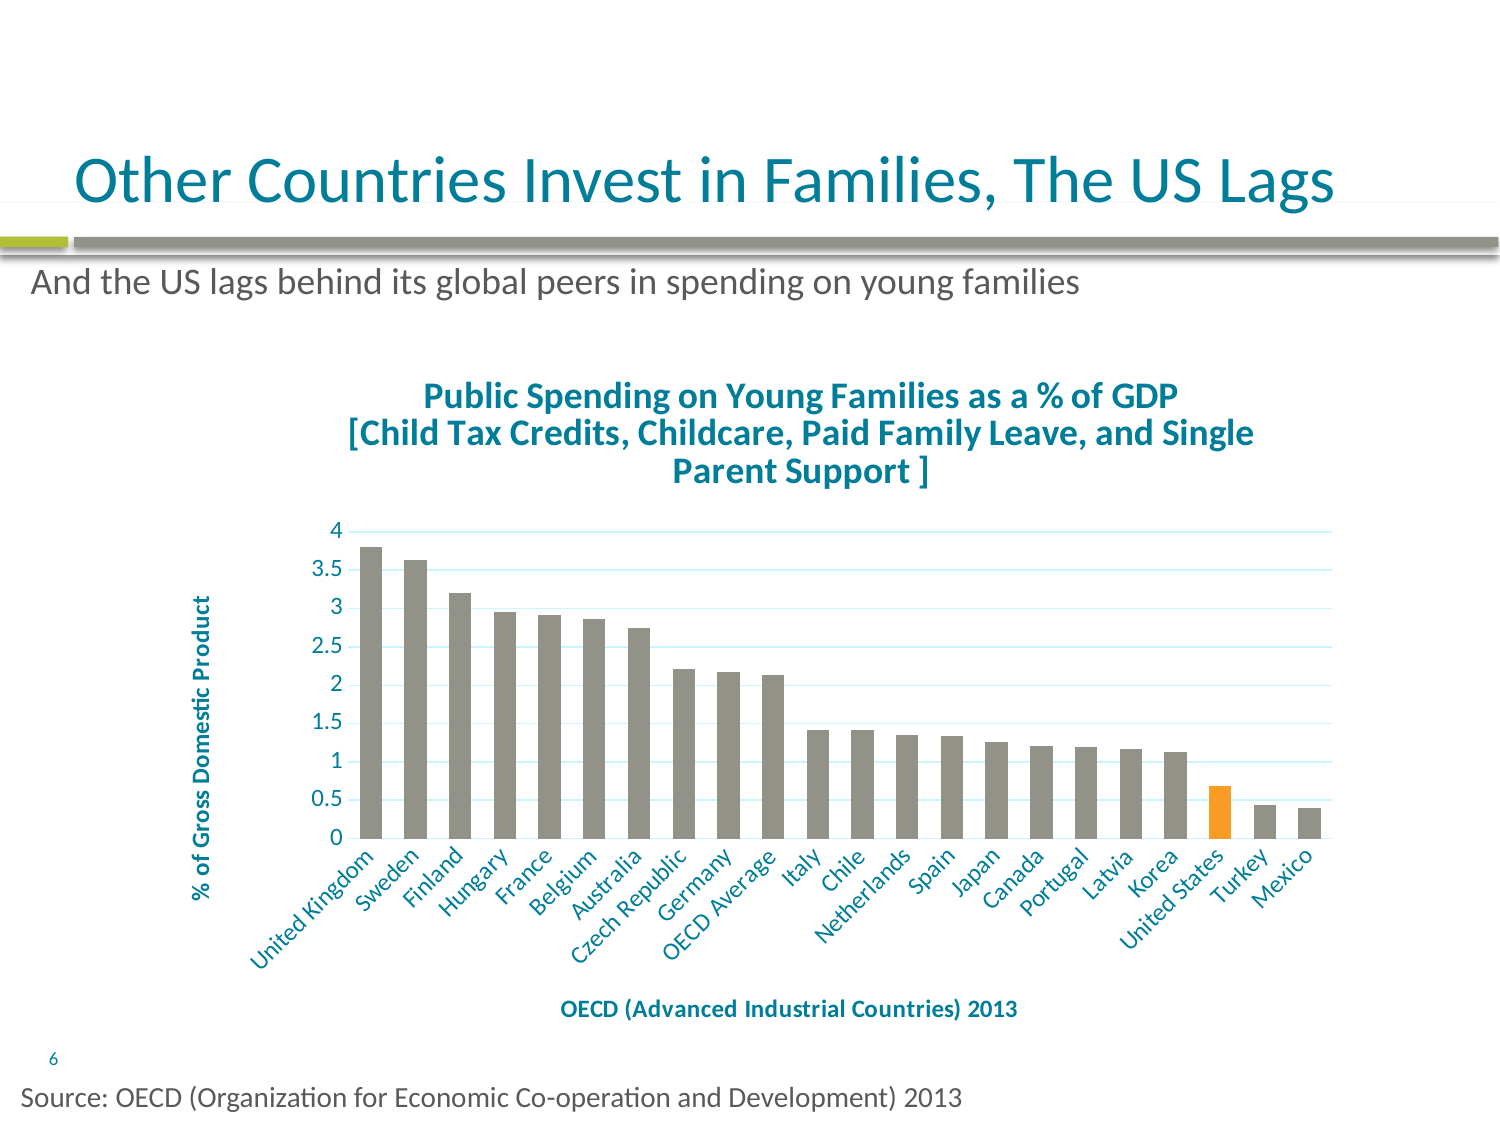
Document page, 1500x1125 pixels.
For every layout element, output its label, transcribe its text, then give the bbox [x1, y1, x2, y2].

title Other Countries Invest in Families, The US Lags [74, 54, 1425, 217]
text_box And the US lags behind its global peers in spending on young families [15, 249, 1500, 310]
text_box Source: OECD (Organization for Economic Co-operation and Development) 2013 [5, 1070, 1500, 1121]
chart [155, 347, 1357, 1057]
